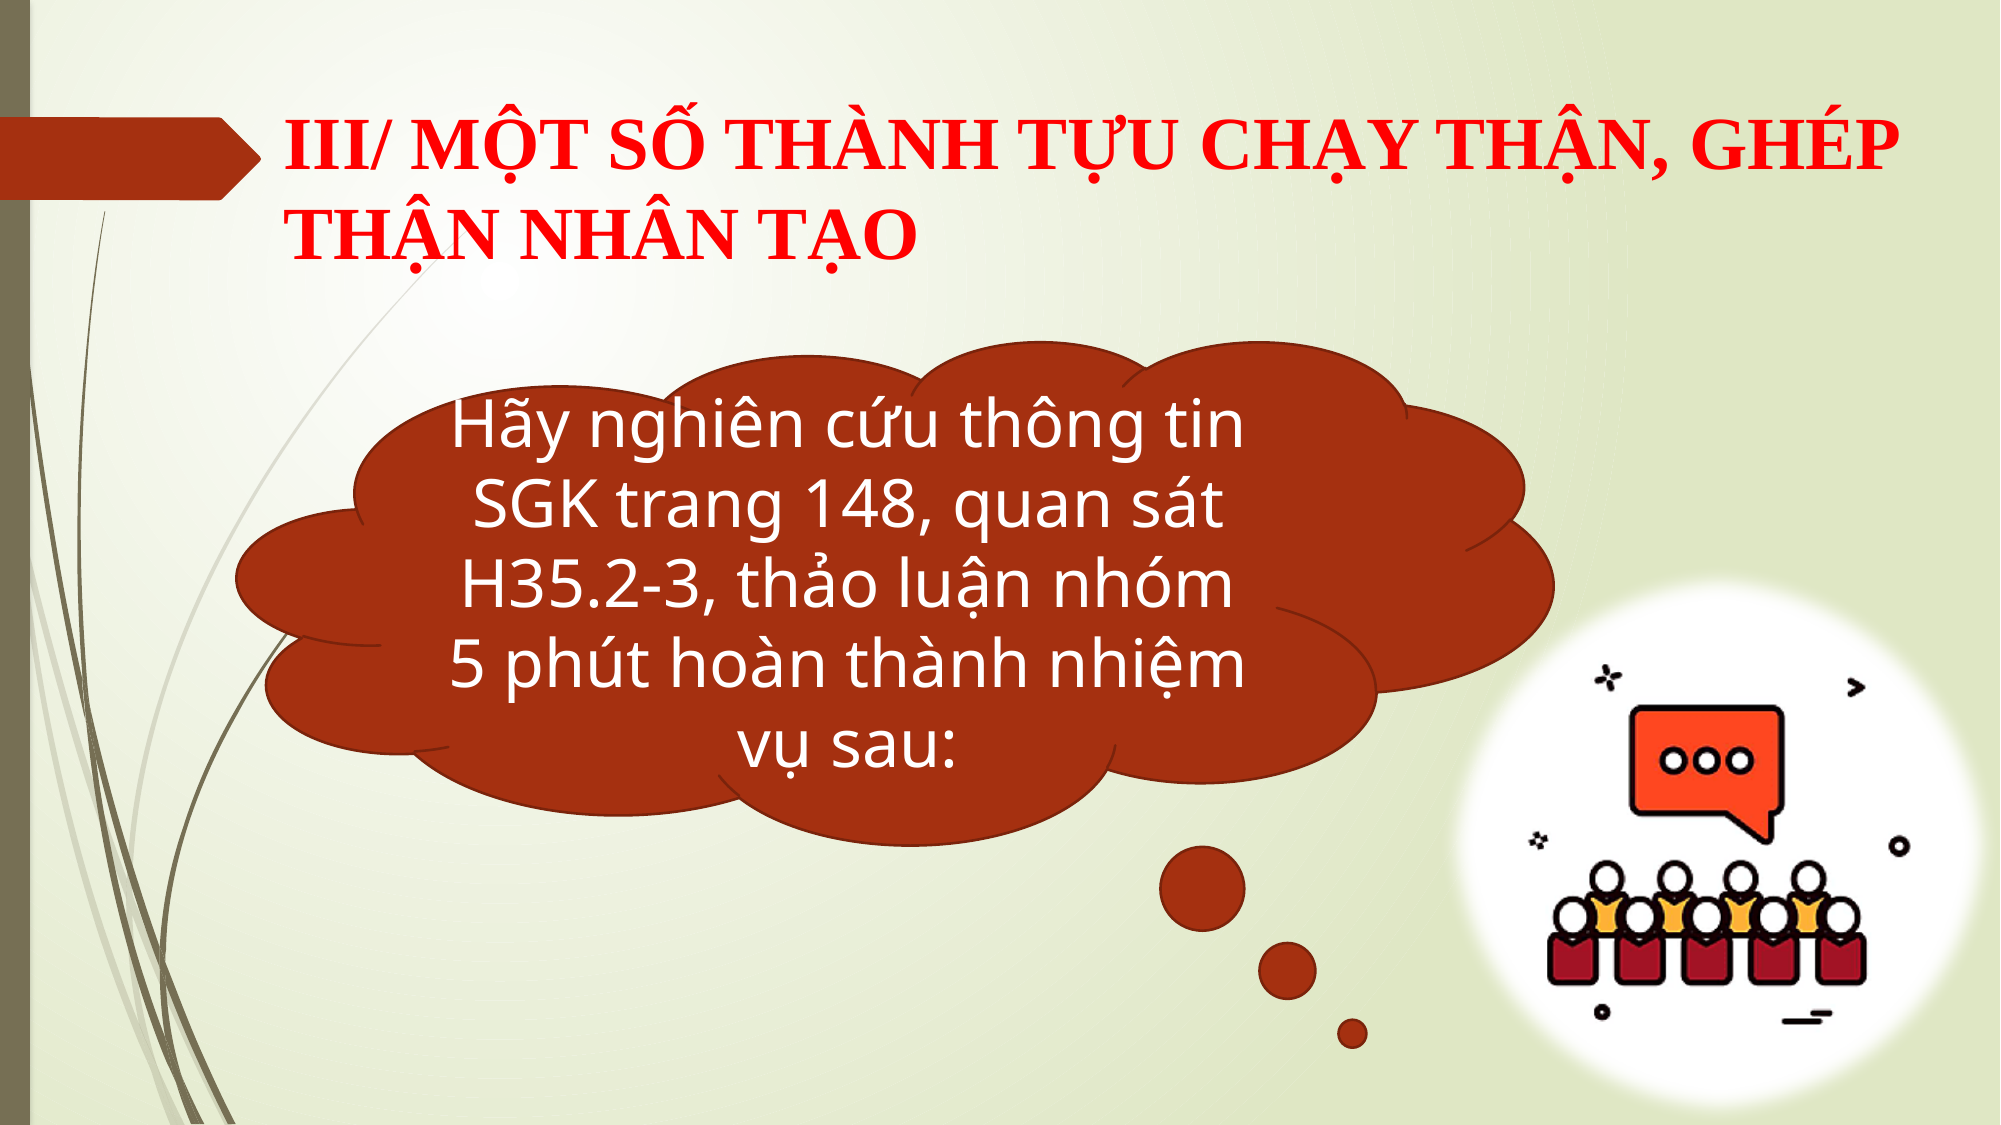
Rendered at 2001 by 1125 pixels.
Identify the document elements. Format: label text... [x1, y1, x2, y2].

text_box Hãy nghiên cứu thông tin SGK trang 148, quan sát H35.2-3, thảo luận nhóm 5 phút hoàn thành nhiệm vụ sau: [235, 340, 1550, 847]
text_box Hãy nghiên cứu thông tin SGK trang 148, quan sát H35.2-3, thảo luận nhóm 5 phút hoàn thành nhiệm vụ sau: [1258, 941, 1317, 1001]
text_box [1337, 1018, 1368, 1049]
text_box Hãy nghiên cứu thông tin SGK trang 148, quan sát H35.2-3, thảo luận nhóm 5 phút hoàn thành nhiệm vụ sau: [1159, 845, 1246, 933]
picture [1437, 562, 2000, 1125]
text_box III/ MỘT SỐ THÀNH TỰU CHẠY THẬN, GHÉP THẬN NHÂN TẠO [268, 87, 2000, 283]
